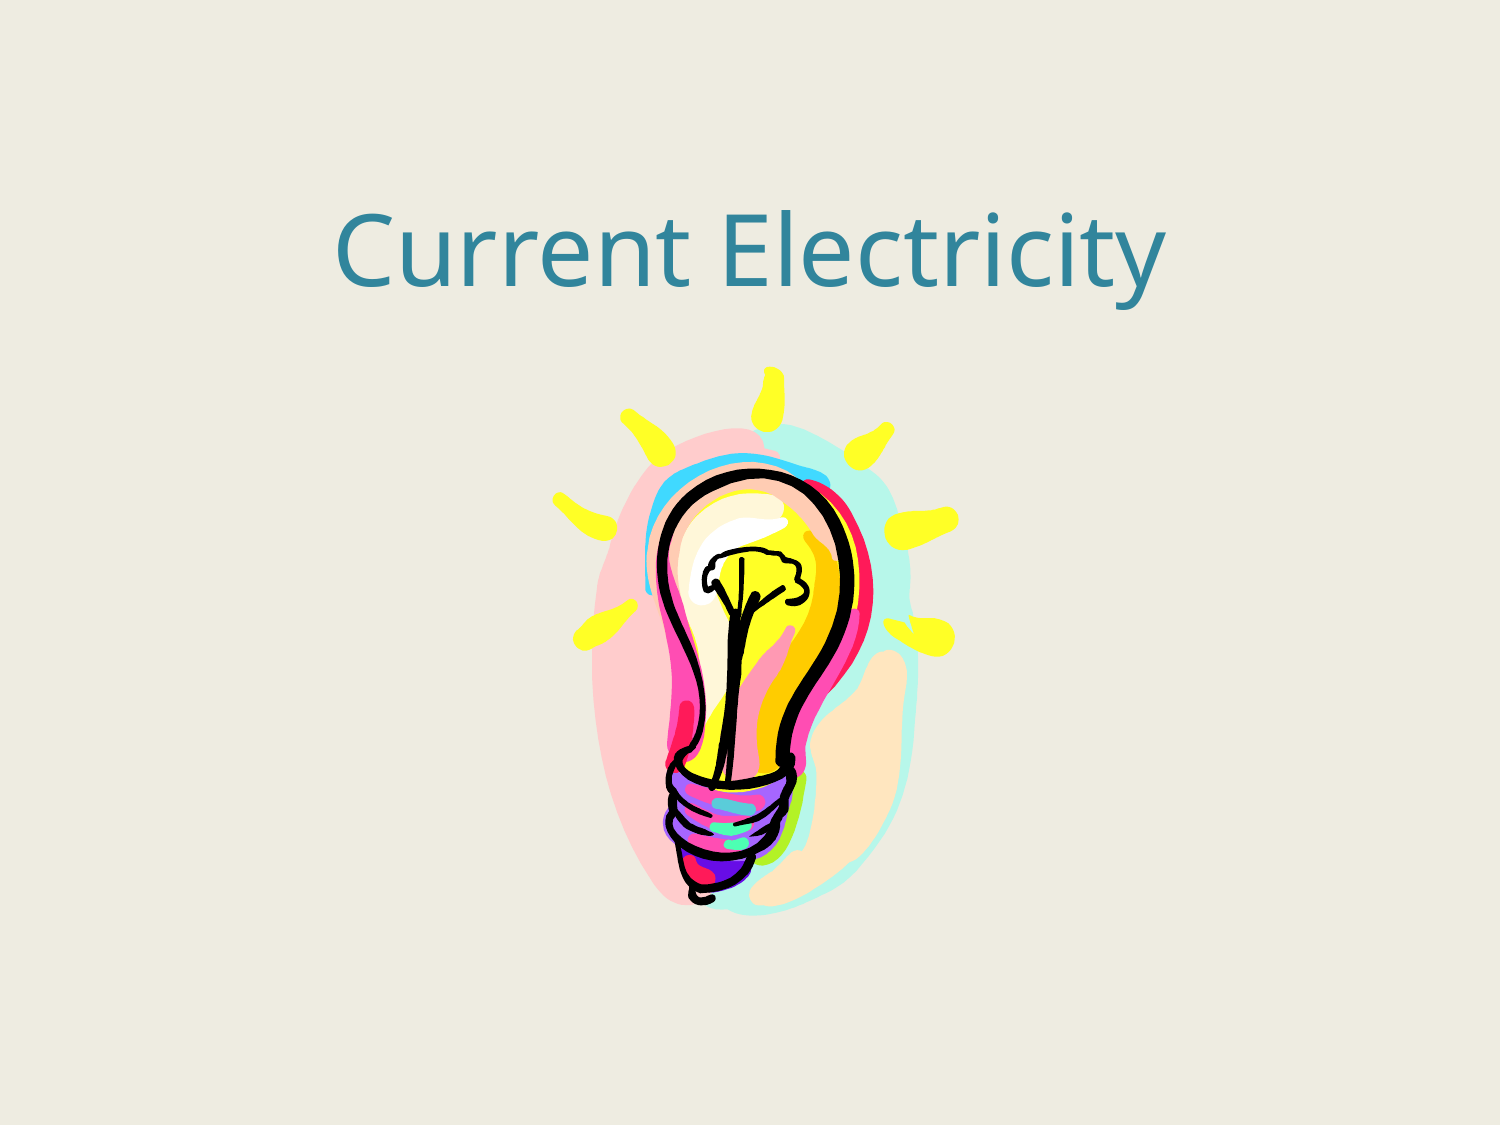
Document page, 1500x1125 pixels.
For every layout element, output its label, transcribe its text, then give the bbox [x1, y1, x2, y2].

title Current Electricity [112, 125, 1388, 367]
picture [548, 361, 964, 921]
